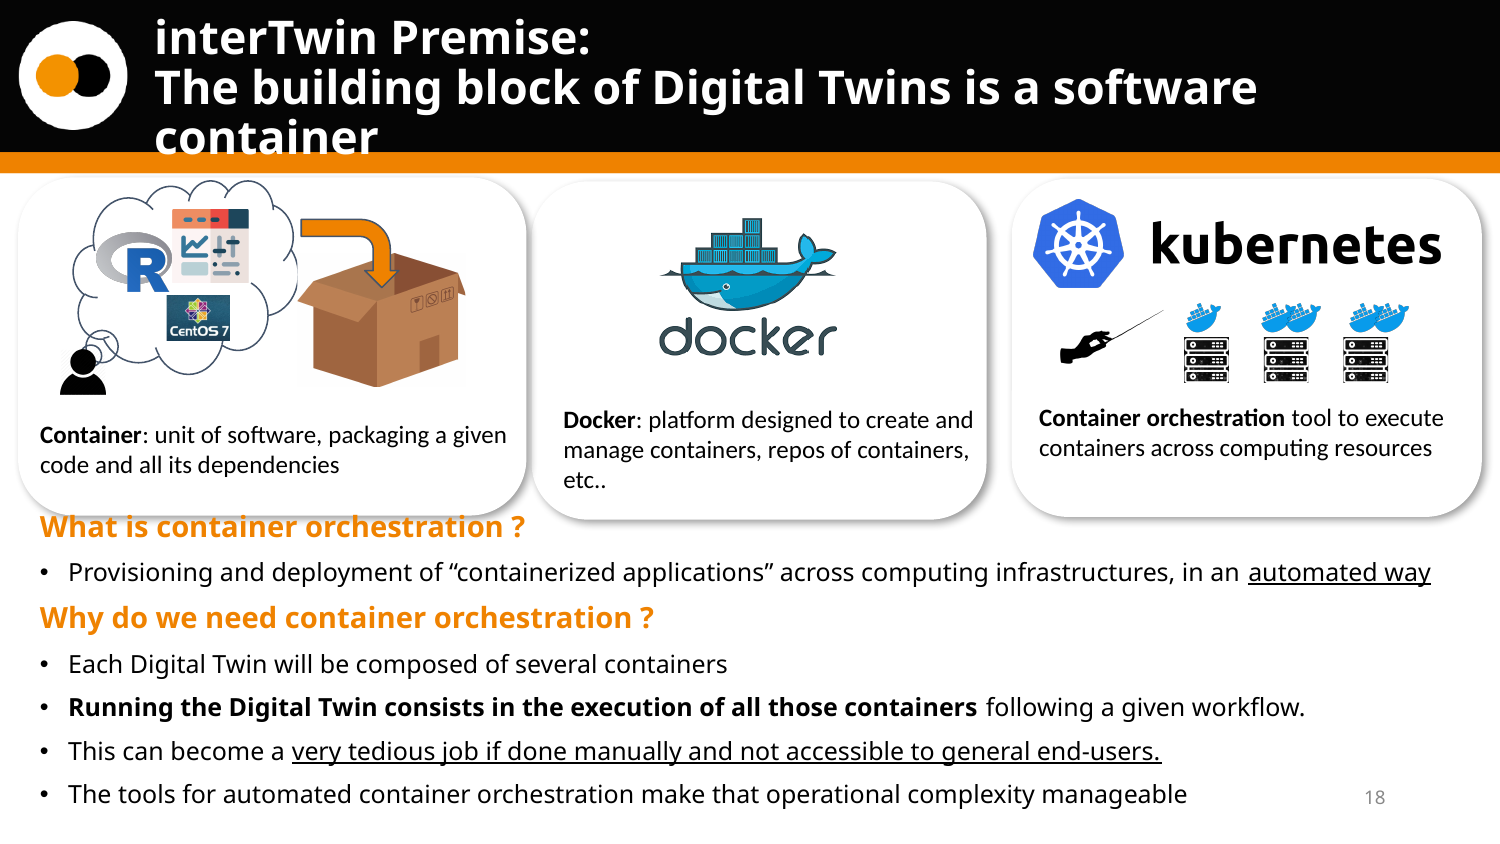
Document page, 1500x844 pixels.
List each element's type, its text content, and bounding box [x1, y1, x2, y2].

text_box Container orchestration tool to execute containers across computing resources [1024, 394, 1478, 469]
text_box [60, 180, 466, 395]
text_box What is container orchestration ? Provisioning and deployment of “containerized applications” across computing infrastructures, in an automated way Why do we need container orchestration ? Each Digital Twin will be composed of several containers Running the Digital Twin consists in the execution of all those containers following a given workflow. This can become a very tedious job if done manually and not accessible to general end-users. The tools for automated container orchestration make that operational complexity manageable [24, 496, 1453, 825]
picture [0, 0, 1500, 844]
text_box [534, 179, 989, 496]
title interTwin Premise: The building block of Digital Twins is a software container [142, 7, 1500, 172]
text_box [1009, 176, 1484, 513]
text_box Container: unit of software, packaging a given code and all its dependencies [25, 410, 529, 486]
text_box Docker: platform designed to create and manage containers, repos of containers, etc.. [548, 396, 1000, 501]
text_box [16, 175, 529, 496]
